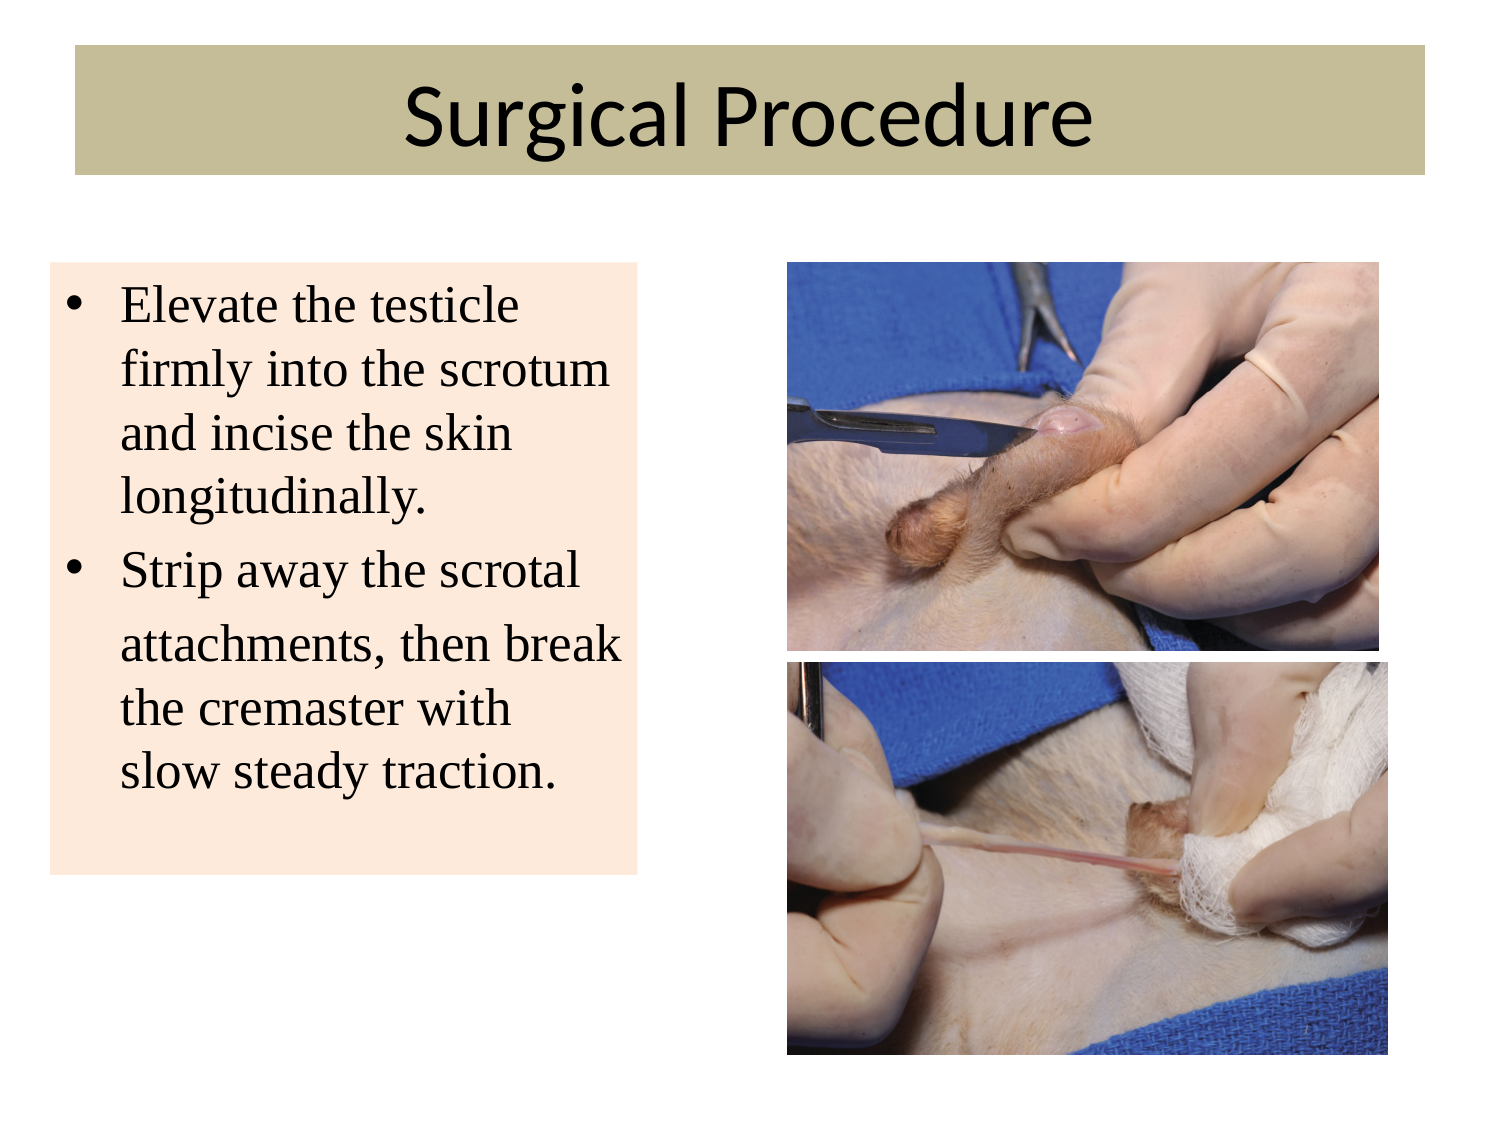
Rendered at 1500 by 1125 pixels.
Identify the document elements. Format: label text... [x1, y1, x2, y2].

list Elevate the testicle firmly into the scrotum and incise the skin longitudinally. Strip away the scrotal attachments, then break the cremaster with slow steady traction. [50, 262, 638, 875]
title Surgical Procedure [75, 45, 1425, 175]
picture [787, 662, 1388, 1055]
picture [787, 262, 1379, 652]
